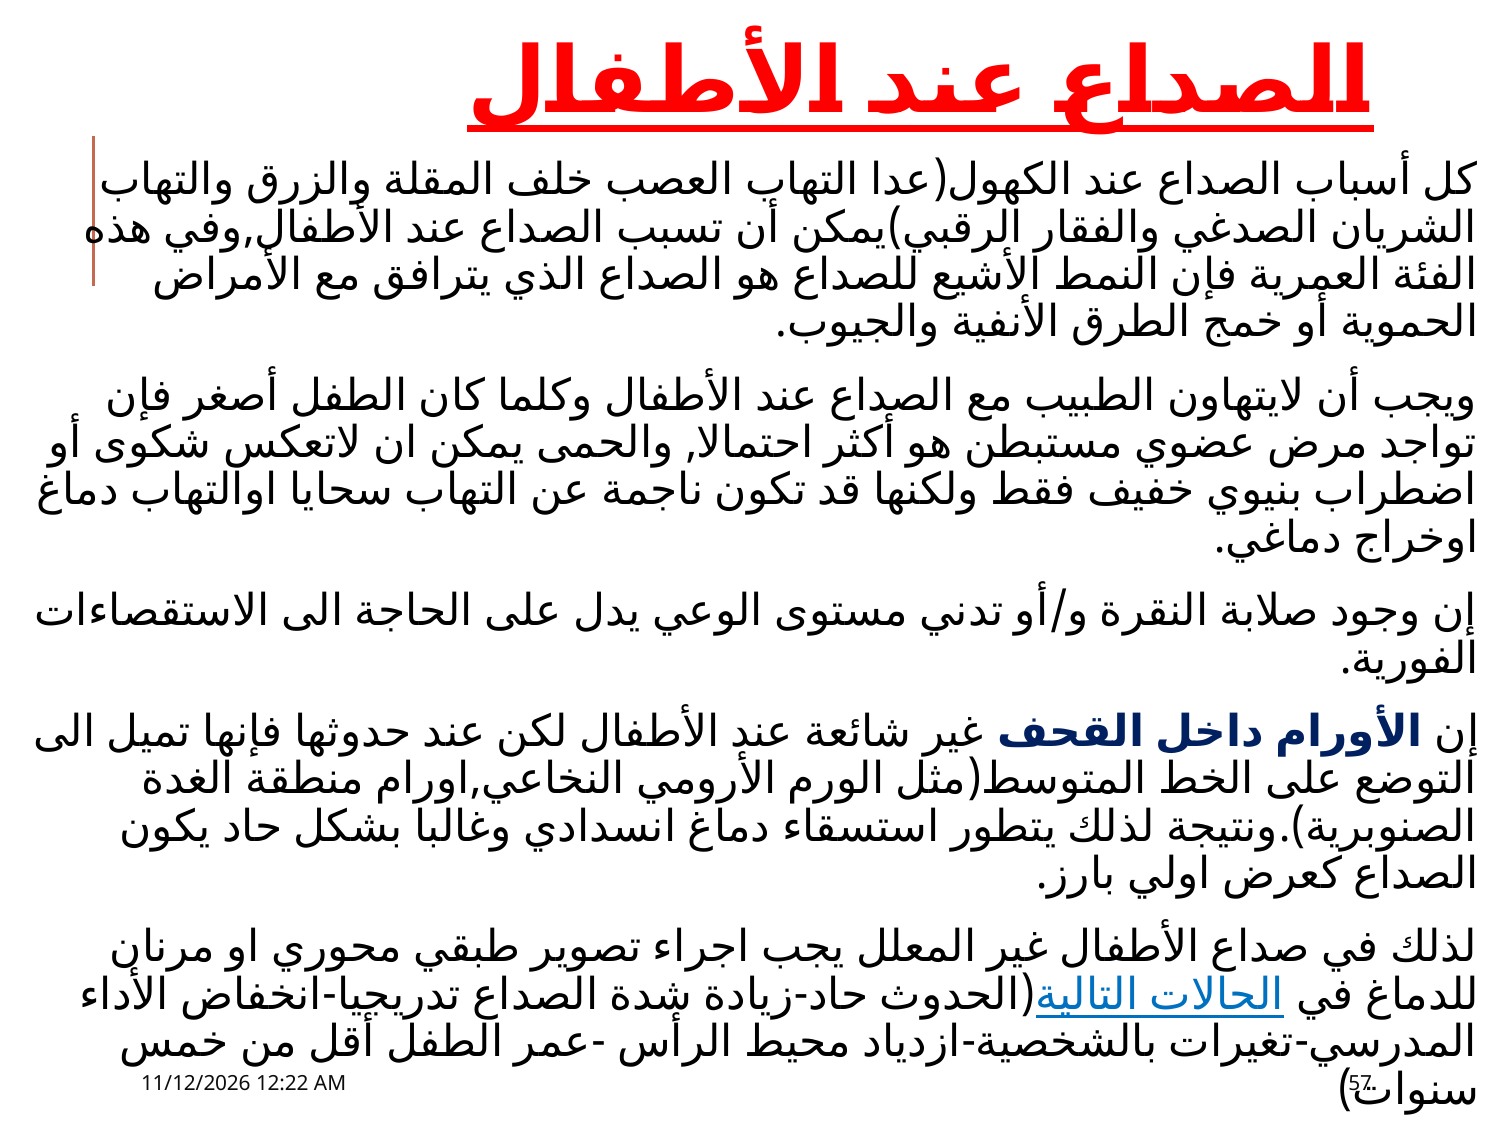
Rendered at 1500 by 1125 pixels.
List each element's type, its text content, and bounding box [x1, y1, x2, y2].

title الصداع عند الأطفال [356, 0, 1483, 149]
slide_number 57 [1333, 1061, 1454, 1107]
list كل أسباب الصداع عند الكهول(عدا التهاب العصب خلف المقلة والزرق والتهاب الشريان الصدغي والفقار الرقبي)يمكن أن تسبب الصداع عند الأطفال,وفي هذه الفئة العمرية فإن النمط الأشيع للصداع هو الصداع الذي يترافق مع الأمراض الحموية أو خمج الطرق الأنفية والجيوب. ويجب أن لايتهاون الطبيب مع الصداع عند الأطفال وكلما كان الطفل أصغر فإن تواجد مرض عضوي مستبطن هو أكثر احتمالا, والحمى يمكن ان لاتعكس شكوى أو اضطراب بنيوي خفيف فقط ولكنها قد تكون ناجمة عن التهاب سحايا اوالتهاب دماغ اوخراج دماغي. إن وجود صلابة النقرة و/أو تدني مستوى الوعي يدل على الحاجة الى الاستقصاءات الفورية. إن الأورام داخل القحف غير شائعة عند الأطفال لكن عند حدوثها فإنها تميل الى التوضع على الخط المتوسط(مثل الورم الأرومي النخاعي,اورام منطقة الغدة الصنوبرية).ونتيجة لذلك يتطور استسقاء دماغ انسدادي وغالبا بشكل حاد يكون الصداع كعرض اولي بارز. لذلك في صداع الأطفال غير المعلل يجب اجراء تصوير طبقي محوري او مرنان للدماغ في الحالات التالية(الحدوث حاد-زيادة شدة الصداع تدريجيا-انخفاض الأداء المدرسي-تغيرات بالشخصية-ازدياد محيط الرأس -عمر الطفل أقل من خمس سنوات) [0, 149, 1500, 1125]
slide_number 30 تشرين الثاني، 18 [126, 1061, 392, 1107]
